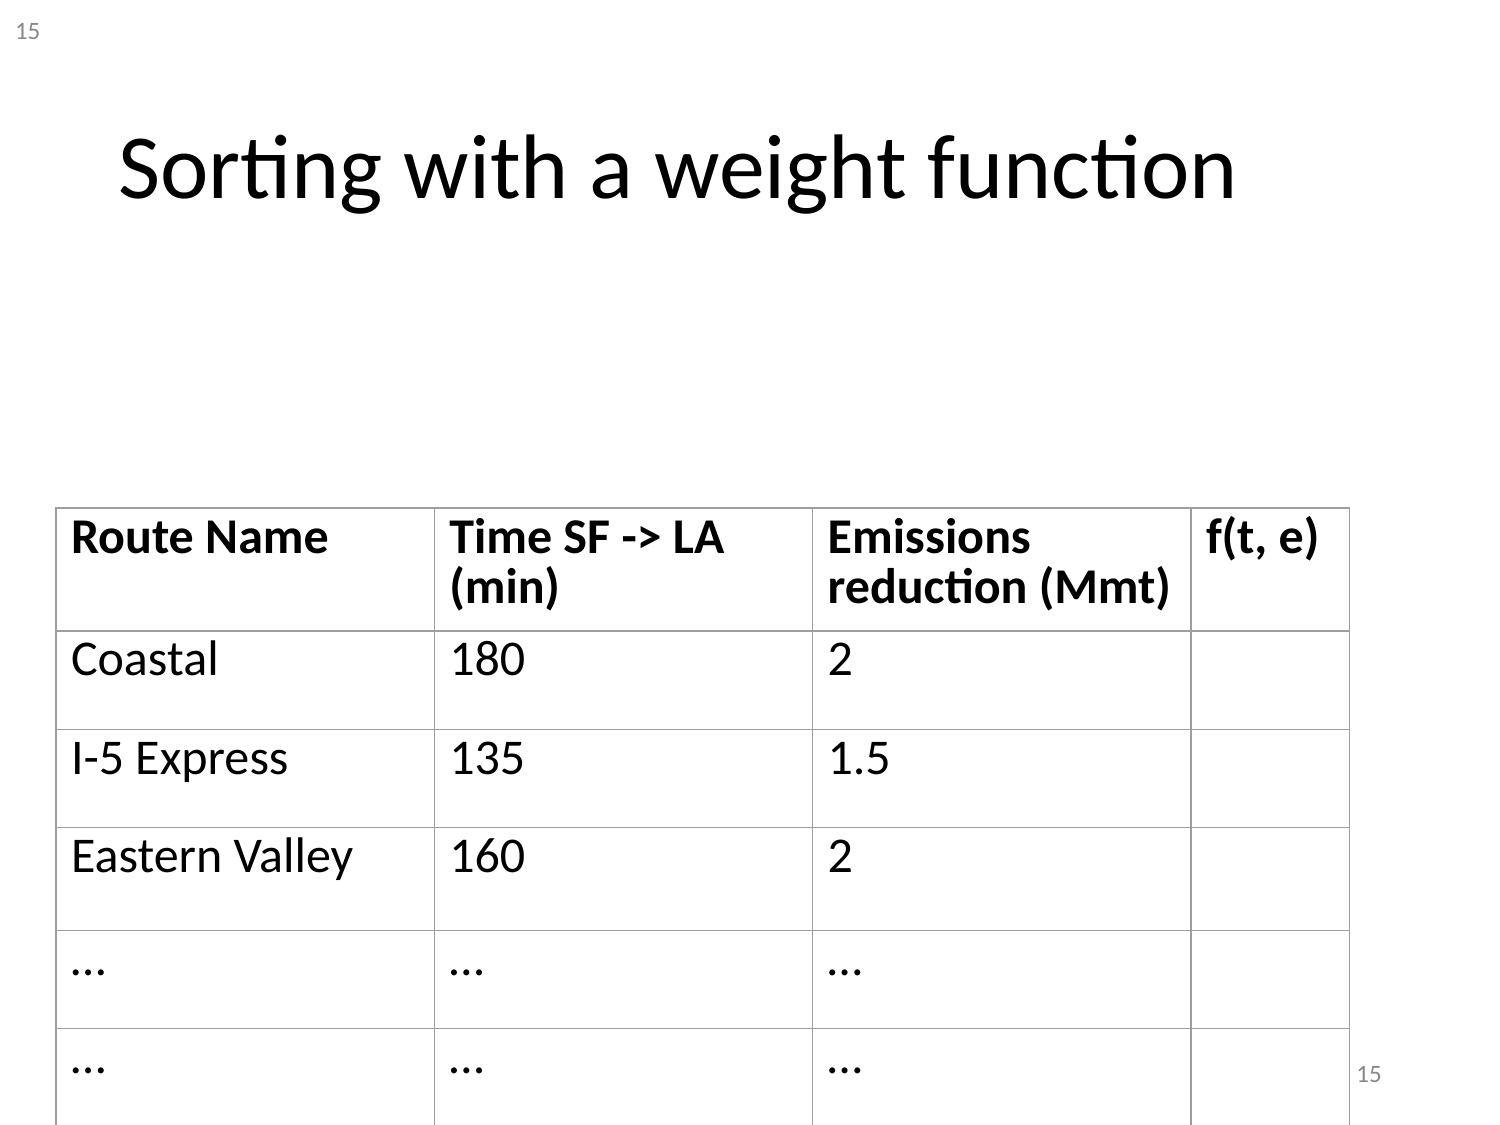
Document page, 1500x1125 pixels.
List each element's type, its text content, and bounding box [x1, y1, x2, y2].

table_header Time SF -> LA (min) [435, 509, 812, 630]
table_cell [1192, 730, 1349, 827]
table_cell … [435, 1029, 812, 1125]
table_cell Eastern Valley [57, 828, 434, 930]
table_cell [1192, 632, 1349, 729]
table_cell I-5 Express [57, 730, 434, 827]
table_cell Coastal [57, 632, 434, 729]
table_cell 2 [813, 632, 1190, 729]
table_cell 160 [435, 828, 812, 930]
table_cell [1192, 828, 1349, 930]
table_cell [1192, 931, 1349, 1028]
table_cell 135 [435, 730, 812, 827]
table_cell … [435, 931, 812, 1028]
table_cell 180 [435, 632, 812, 729]
table_cell … [57, 1029, 434, 1125]
table_header Emissions reduction (Mmt) [813, 509, 1190, 630]
title Sorting with a weight function [103, 59, 1397, 278]
table_cell 2 [813, 828, 1190, 930]
slide_number 15 [1350, 1042, 1397, 1103]
table_header Route Name [57, 509, 434, 630]
table_cell … [57, 931, 434, 1028]
table_cell … [813, 1029, 1190, 1125]
table_cell 1.5 [813, 730, 1190, 827]
table_cell … [813, 931, 1190, 1028]
table_cell [1192, 1029, 1349, 1125]
table_header f(t, e) [1192, 509, 1349, 630]
